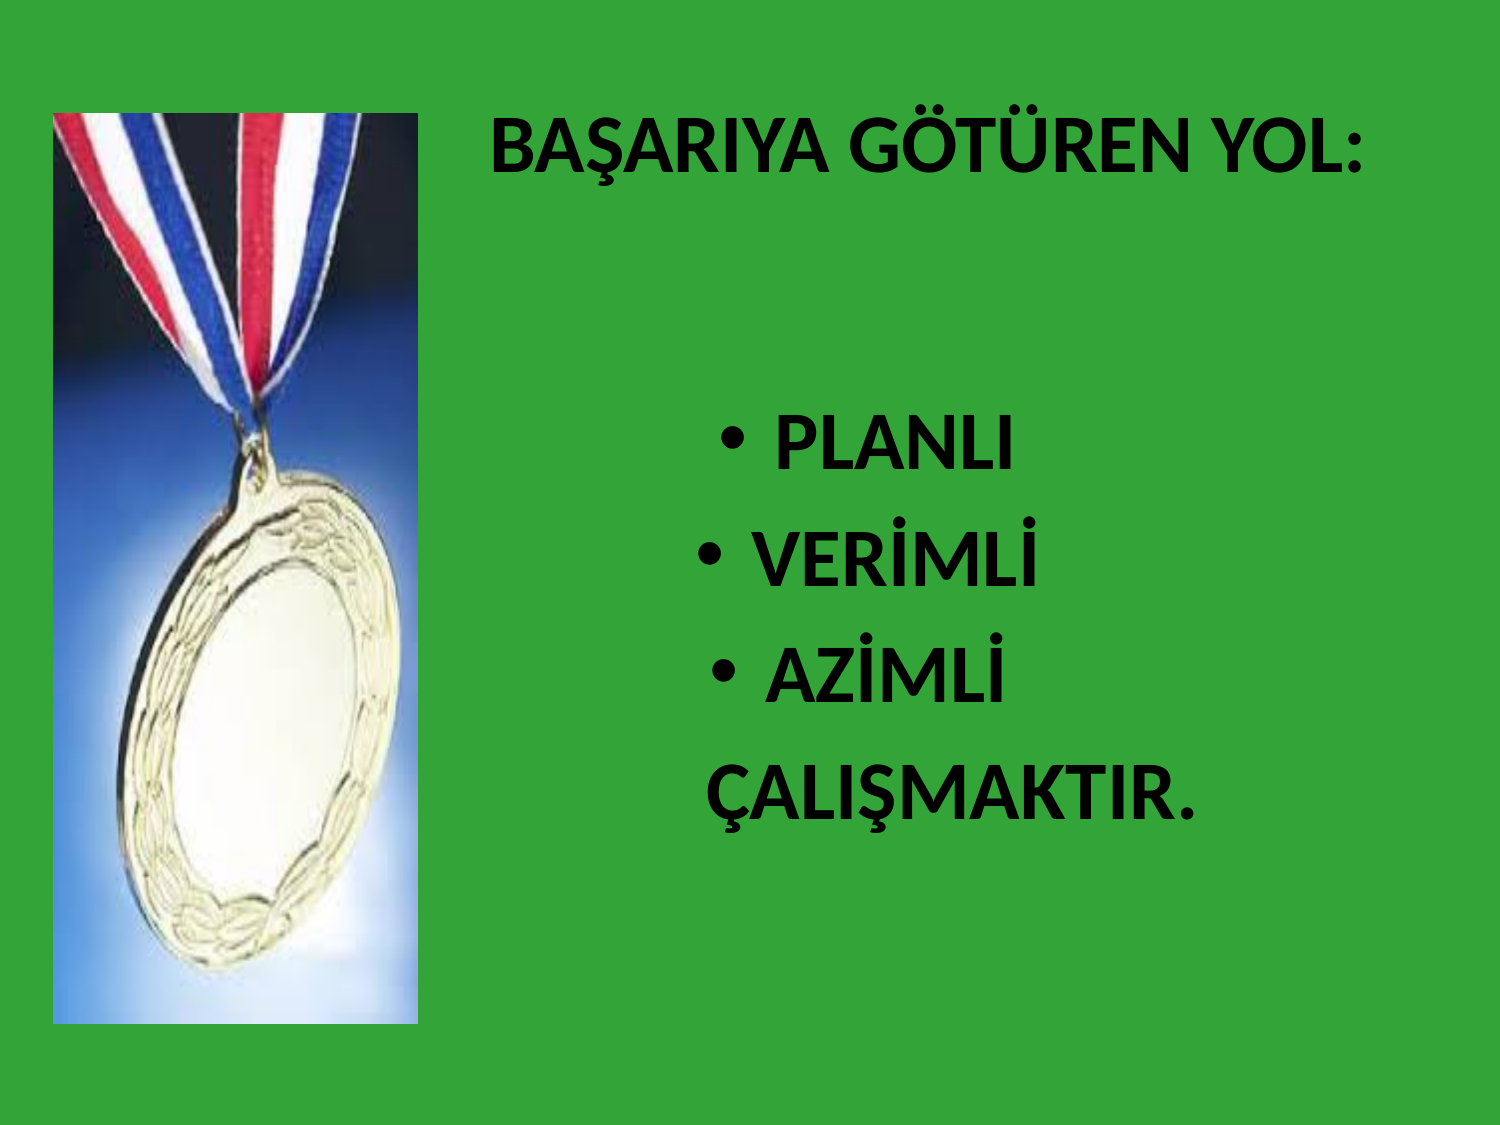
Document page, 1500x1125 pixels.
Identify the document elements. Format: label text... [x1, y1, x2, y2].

picture [52, 113, 418, 1024]
title BAŞARIYA GÖTÜREN YOL: [431, 45, 1425, 233]
list PLANLI VERİMLİ AZİMLİ ÇALIŞMAKTIR. [466, 262, 1270, 1005]
